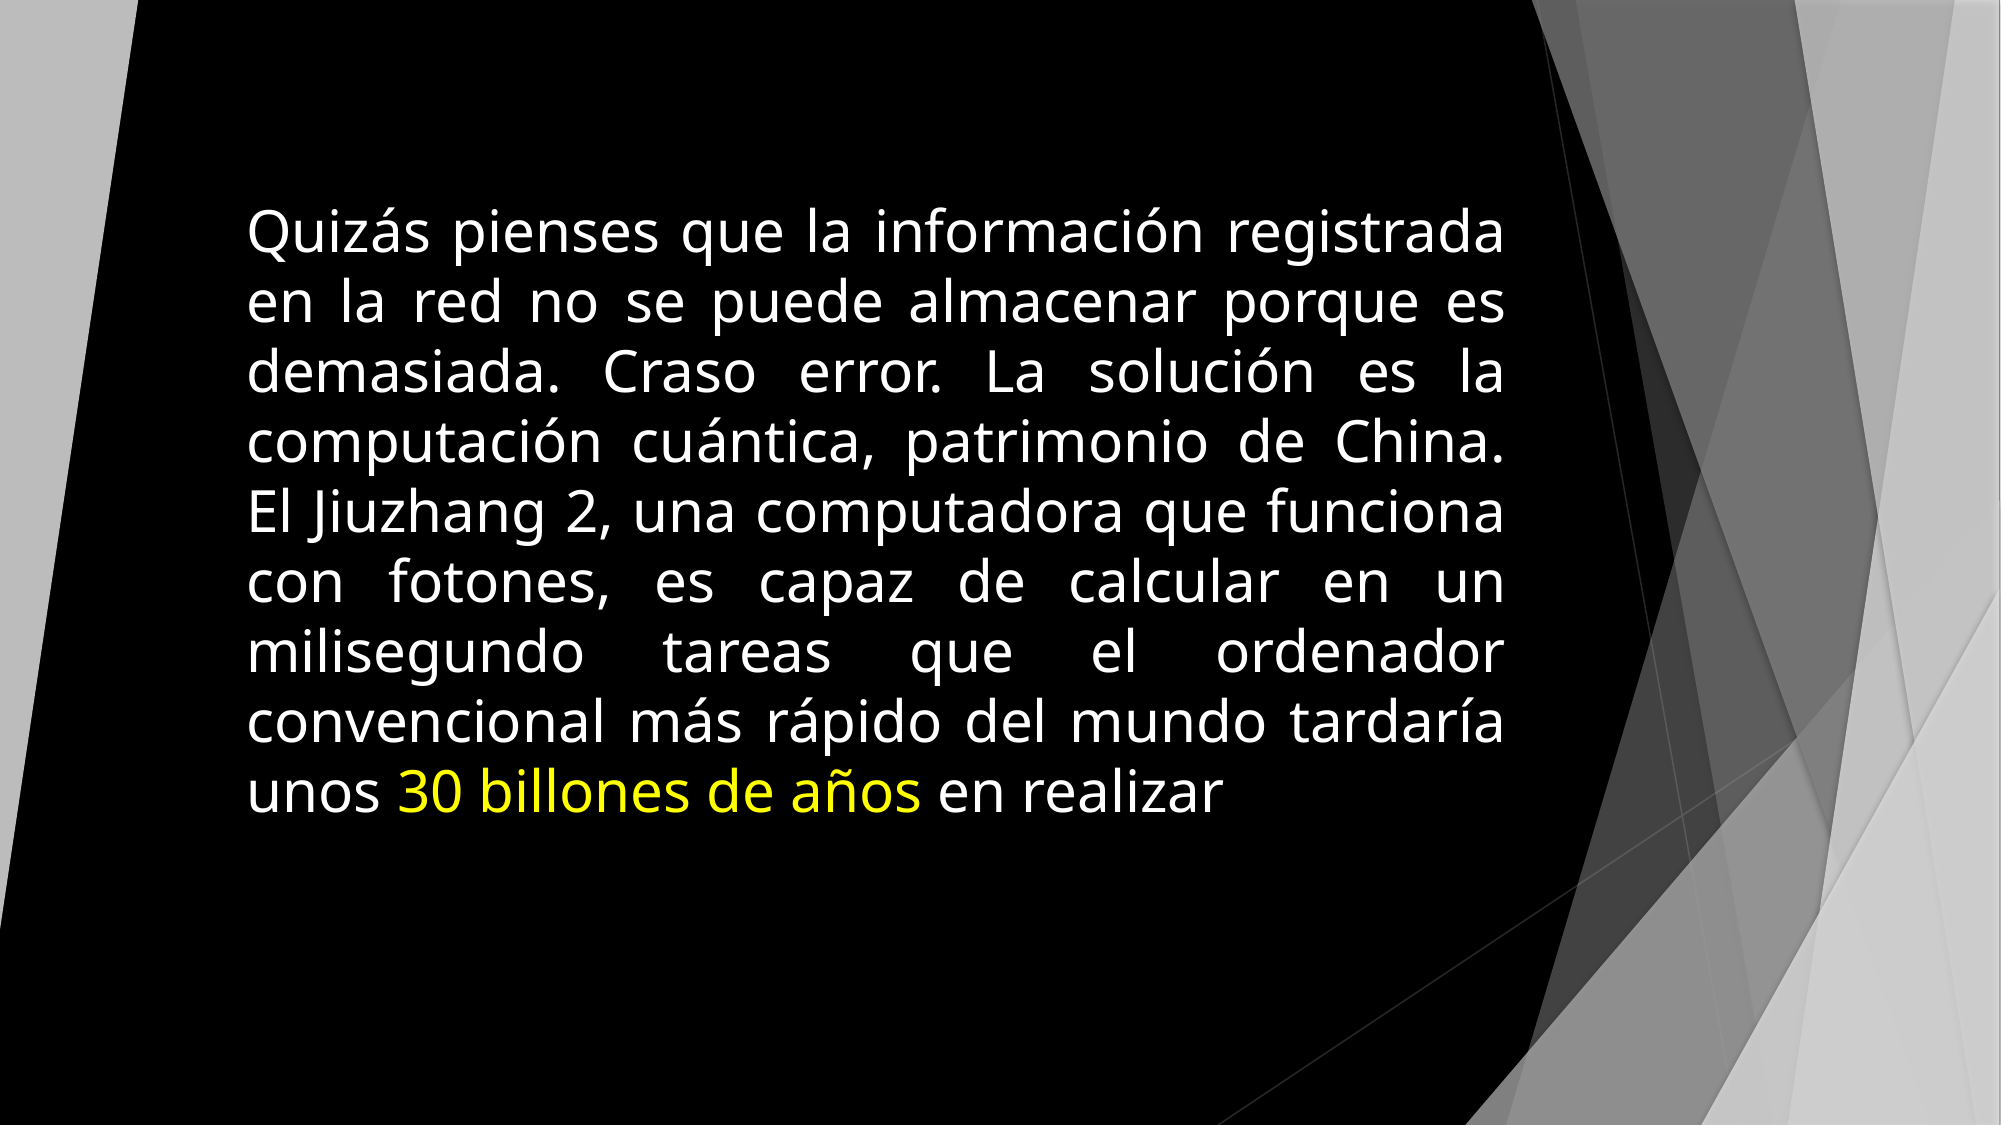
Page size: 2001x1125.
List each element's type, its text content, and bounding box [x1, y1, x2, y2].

subtitle Quizás pienses que la información registrada en la red no se puede almacenar porque es demasiada. Craso error. La solución es la computación cuántica, patrimonio de China. El Jiuzhang 2, una computadora que funciona con fotones, es capaz de calcular en un milisegundo tareas que el ordenador convencional más rápido del mundo tardaría unos 30 billones de años en realizar [231, 186, 1522, 755]
